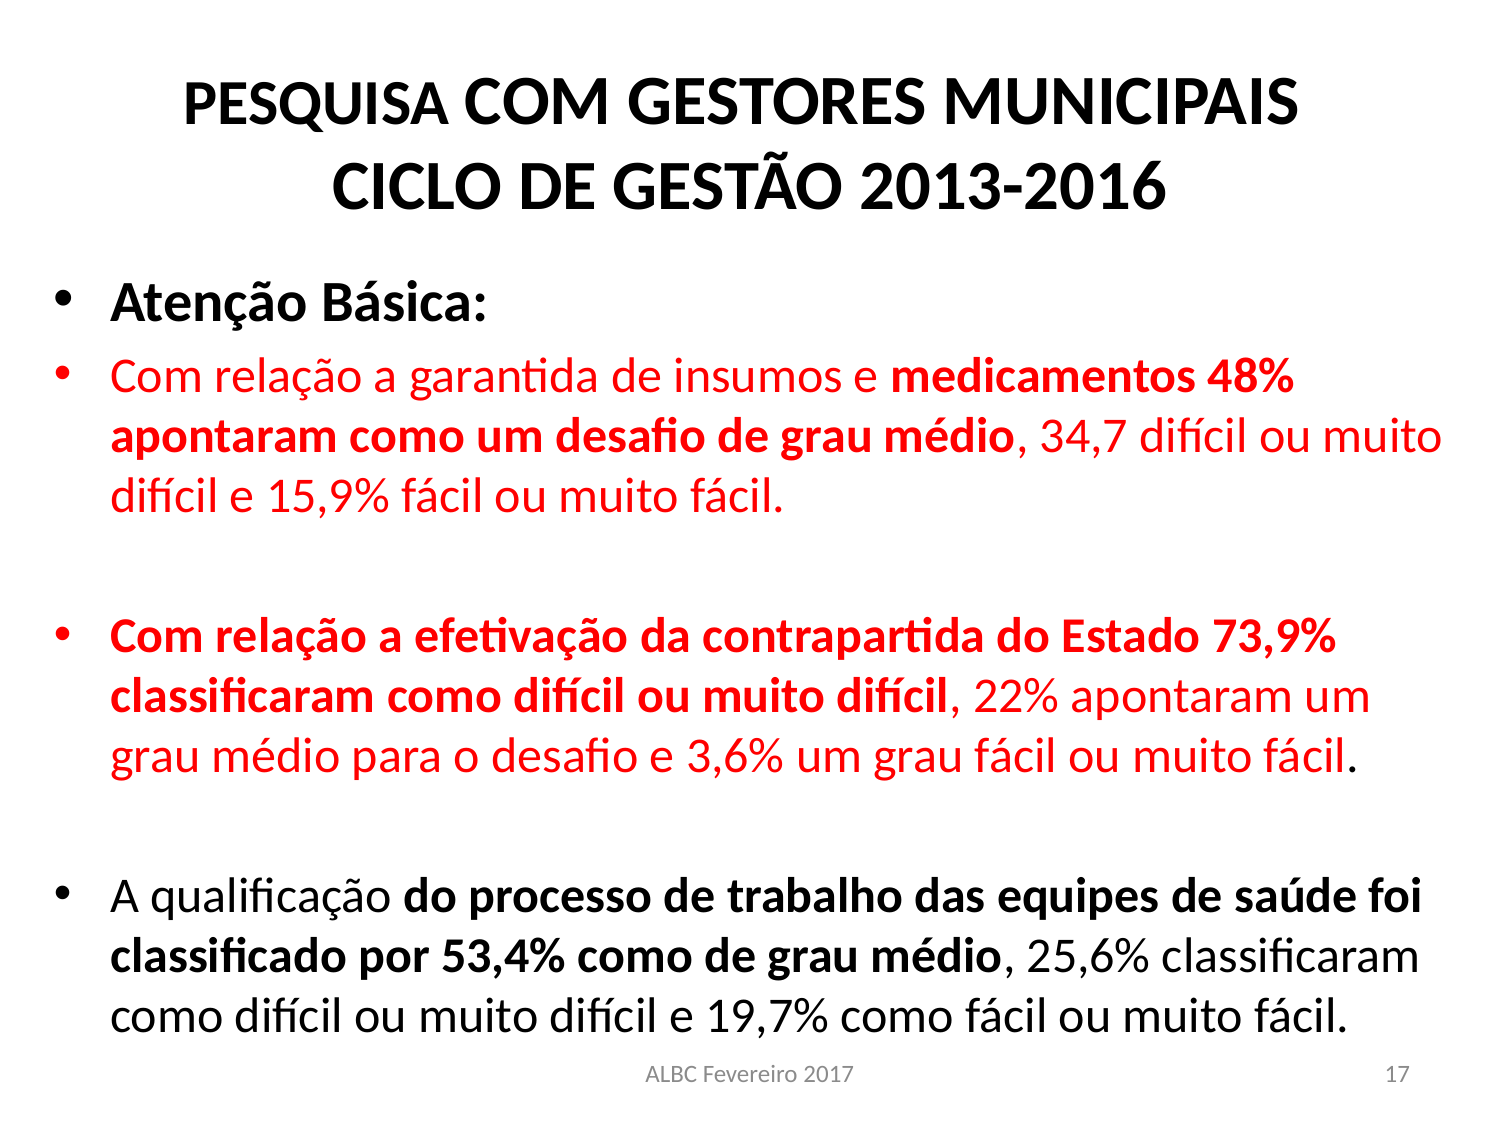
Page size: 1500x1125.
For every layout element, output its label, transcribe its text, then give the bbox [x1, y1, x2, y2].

slide_number 17 [1074, 1042, 1425, 1103]
title PESQUISA COM GESTORES MUNICIPAIS CICLO DE GESTÃO 2013-2016 [75, 45, 1425, 233]
footer ALBC Fevereiro 2017 [512, 1042, 988, 1103]
list Atenção Básica: Com relação a garantida de insumos e medicamentos 48% apontaram como um desafio de grau médio, 34,7 difícil ou muito difícil e 15,9% fácil ou muito fácil. Com relação a efetivação da contrapartida do Estado 73,9% classificaram como difícil ou muito difícil, 22% apontaram um grau médio para o desafio e 3,6% um grau fácil ou muito fácil. A qualificação do processo de trabalho das equipes de saúde foi classificado por 53,4% como de grau médio, 25,6% classificaram como difícil ou muito difícil e 19,7% como fácil ou muito fácil. [38, 255, 1459, 998]
